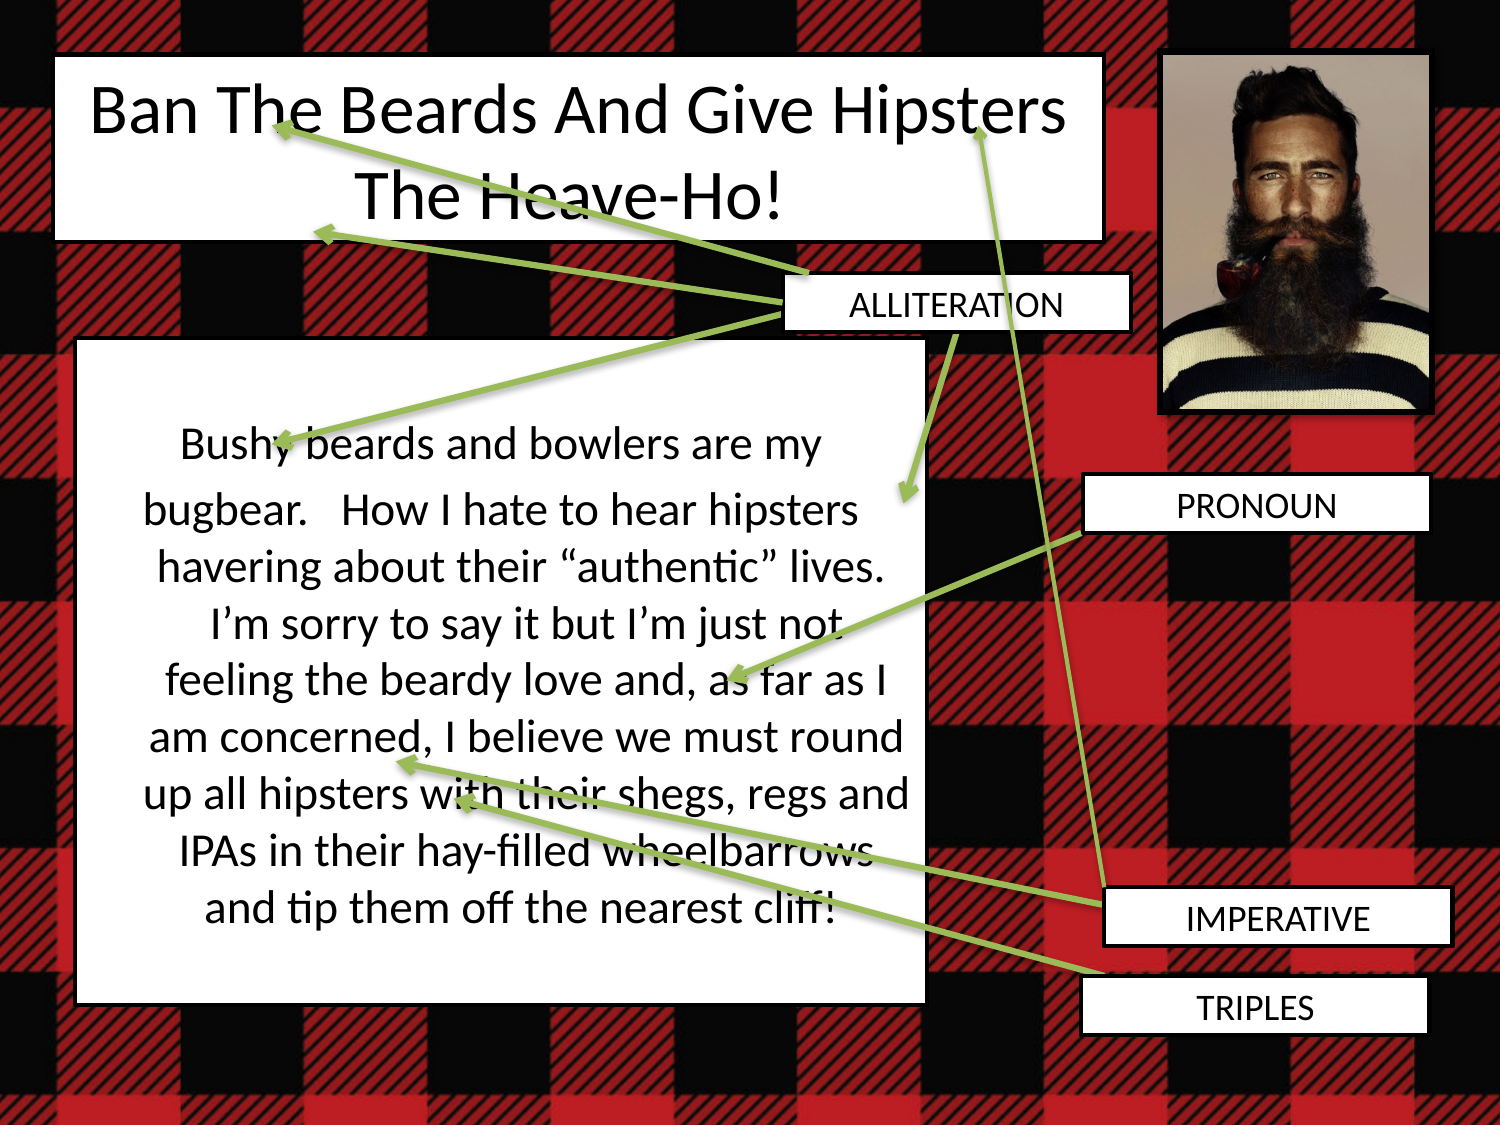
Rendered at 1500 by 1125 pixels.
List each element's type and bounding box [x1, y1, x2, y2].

text_box [312, 231, 783, 303]
text_box [978, 125, 1105, 888]
text_box [903, 331, 957, 504]
text_box [453, 914, 1105, 977]
text_box [395, 761, 1105, 906]
text_box [726, 532, 973, 681]
text_box [271, 125, 810, 274]
picture [0, 0, 1500, 1125]
text_box [271, 302, 827, 445]
